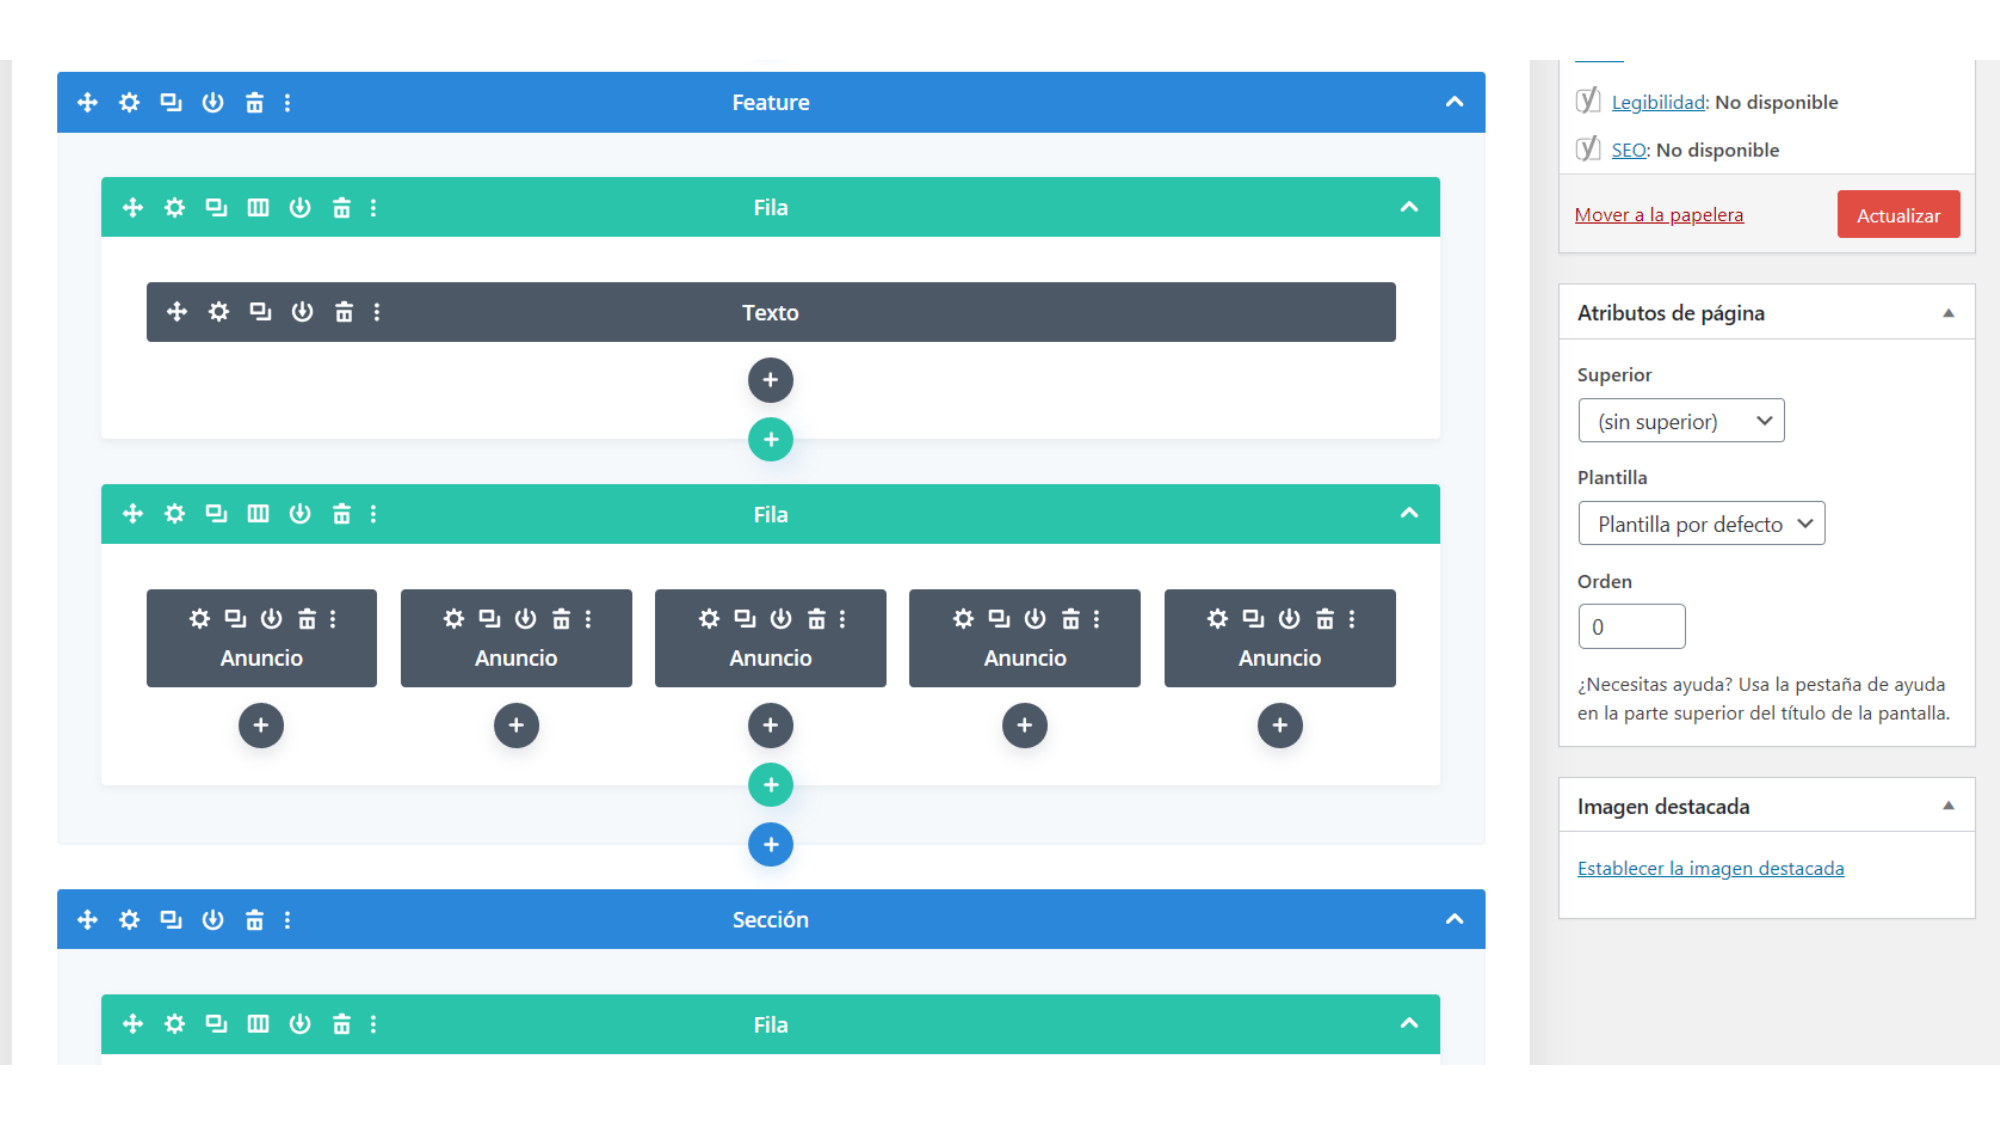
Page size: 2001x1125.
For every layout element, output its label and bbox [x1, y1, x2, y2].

picture [0, 60, 2000, 1065]
